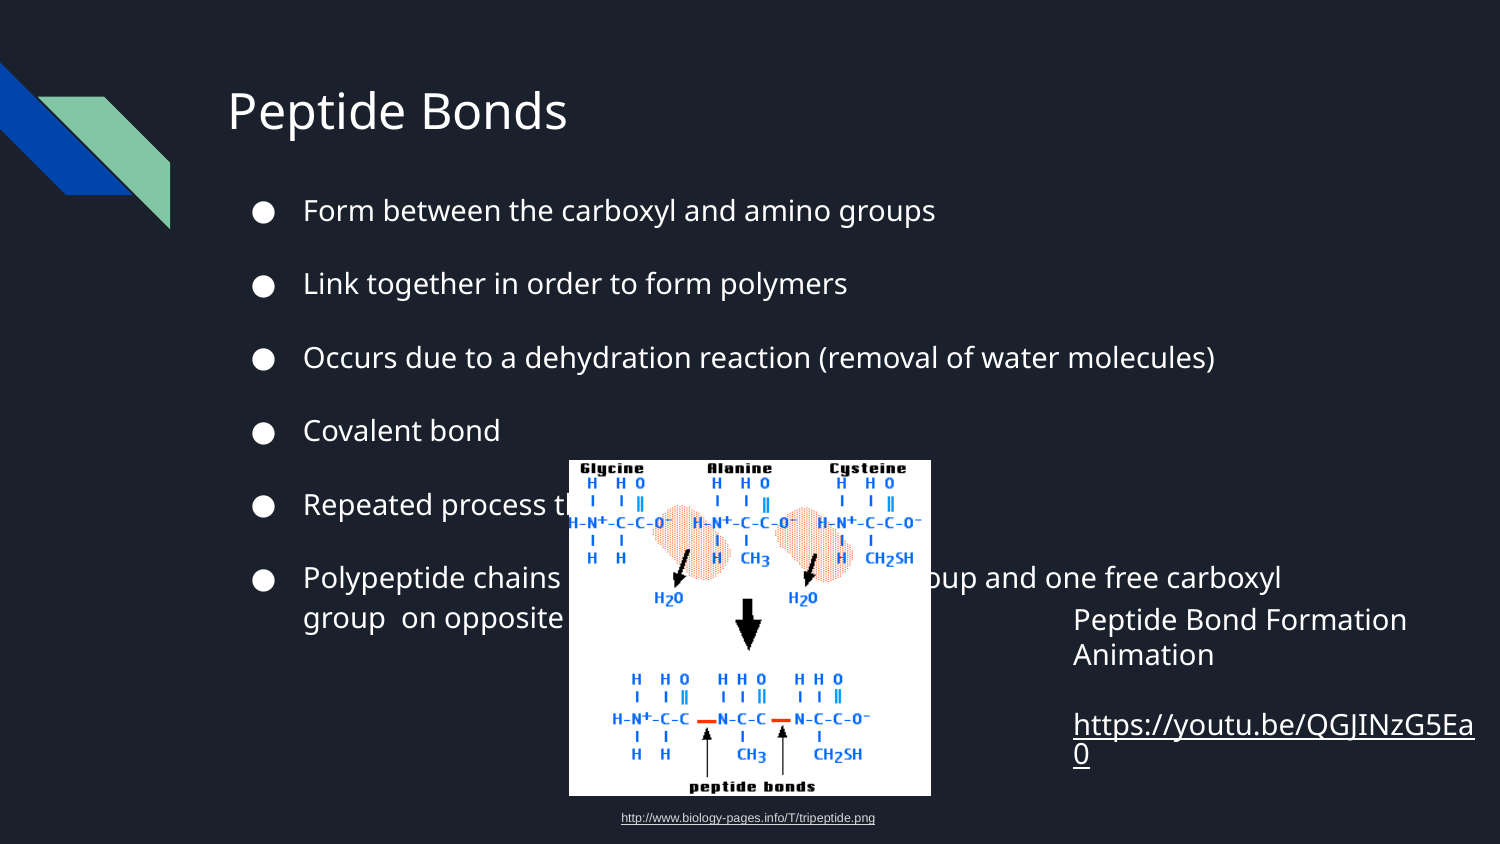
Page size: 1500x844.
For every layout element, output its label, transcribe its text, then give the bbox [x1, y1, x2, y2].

list Form between the carboxyl and amino groups Link together in order to form polymers Occurs due to a dehydration reaction (removal of water molecules) Covalent bond Repeated process that forms polypeptides Polypeptide chains contain one free amino group and one free carboxyl group on opposite ends [212, 171, 1368, 735]
text_box http://www.biology-pages.info/T/tripeptide.png [545, 795, 955, 828]
title Peptide Bonds [212, 64, 1368, 171]
picture [569, 460, 931, 796]
text_box Peptide Bond Formation Animation https://youtu.be/QGJINzG5Ea0 [1058, 586, 1500, 670]
